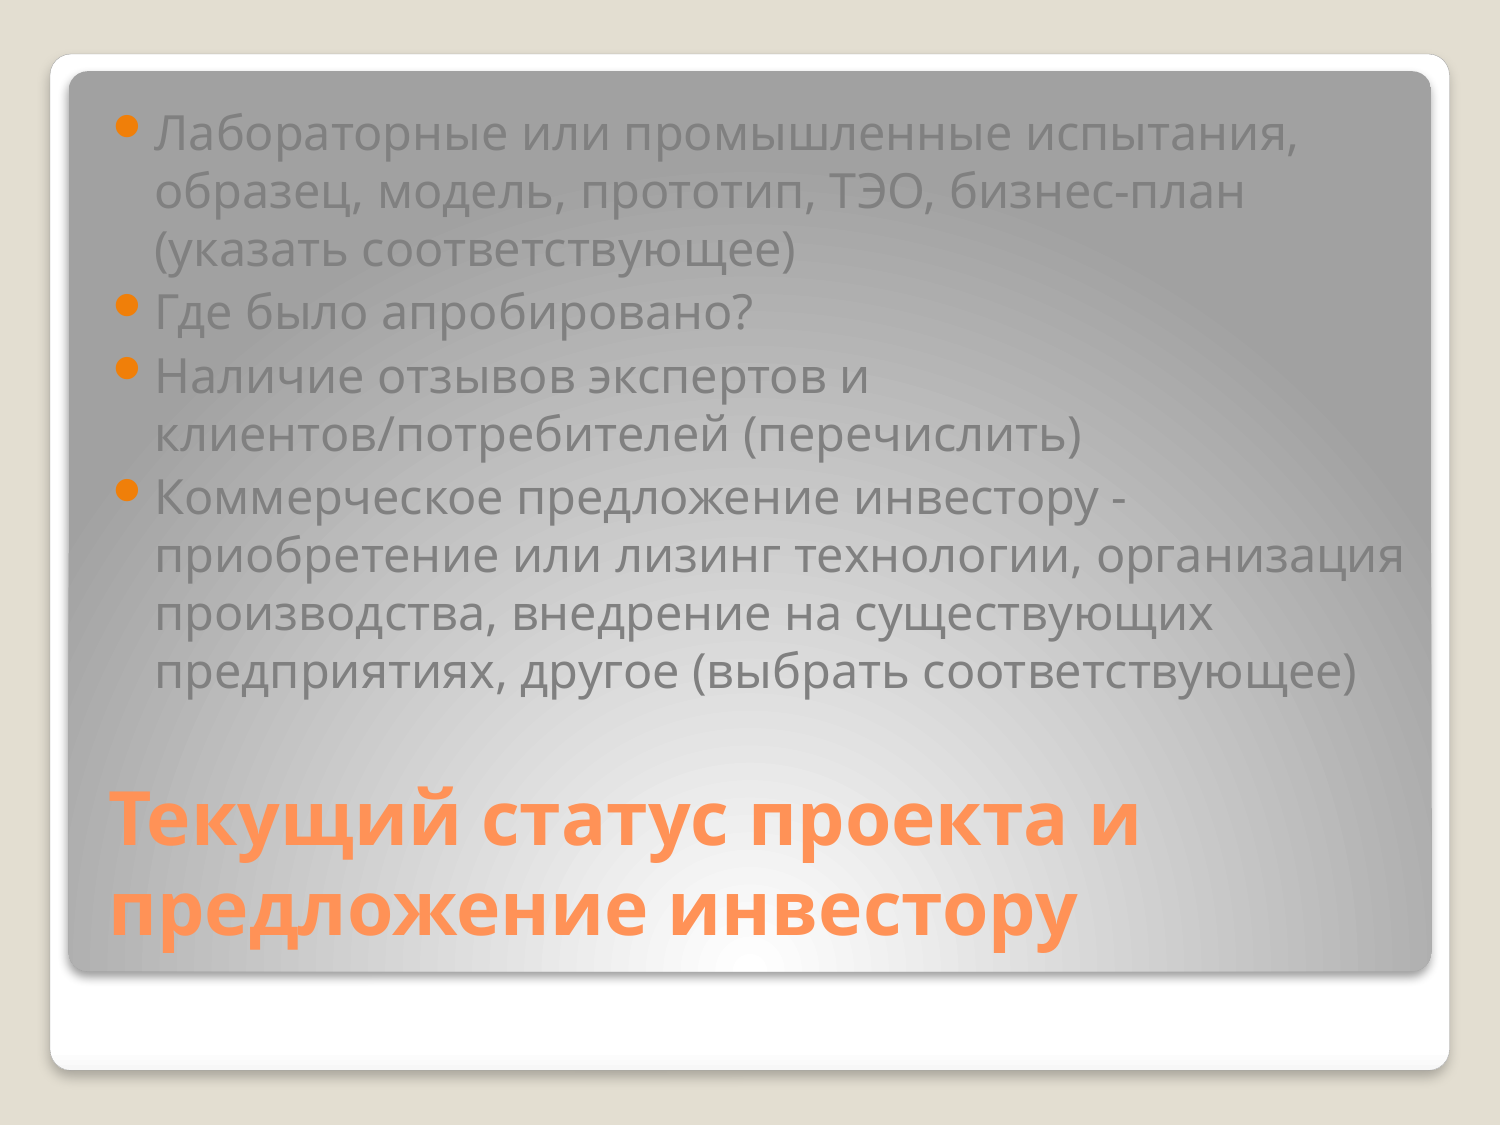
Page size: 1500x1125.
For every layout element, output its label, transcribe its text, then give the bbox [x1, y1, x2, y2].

title Текущий статус проекта и предложение инвестору [93, 714, 1437, 958]
list Лабораторные или промышленные испытания, образец, модель, прототип, ТЭО, бизнес-план (указать соответствующее) Где было апробировано? Наличие отзывов экспертов и клиентов/потребителей (перечислить) Коммерческое предложение инвестору -приобретение или лизинг технологии, организация производства, внедрение на существующих предприятиях, другое (выбрать соответствующее) [82, 86, 1425, 750]
